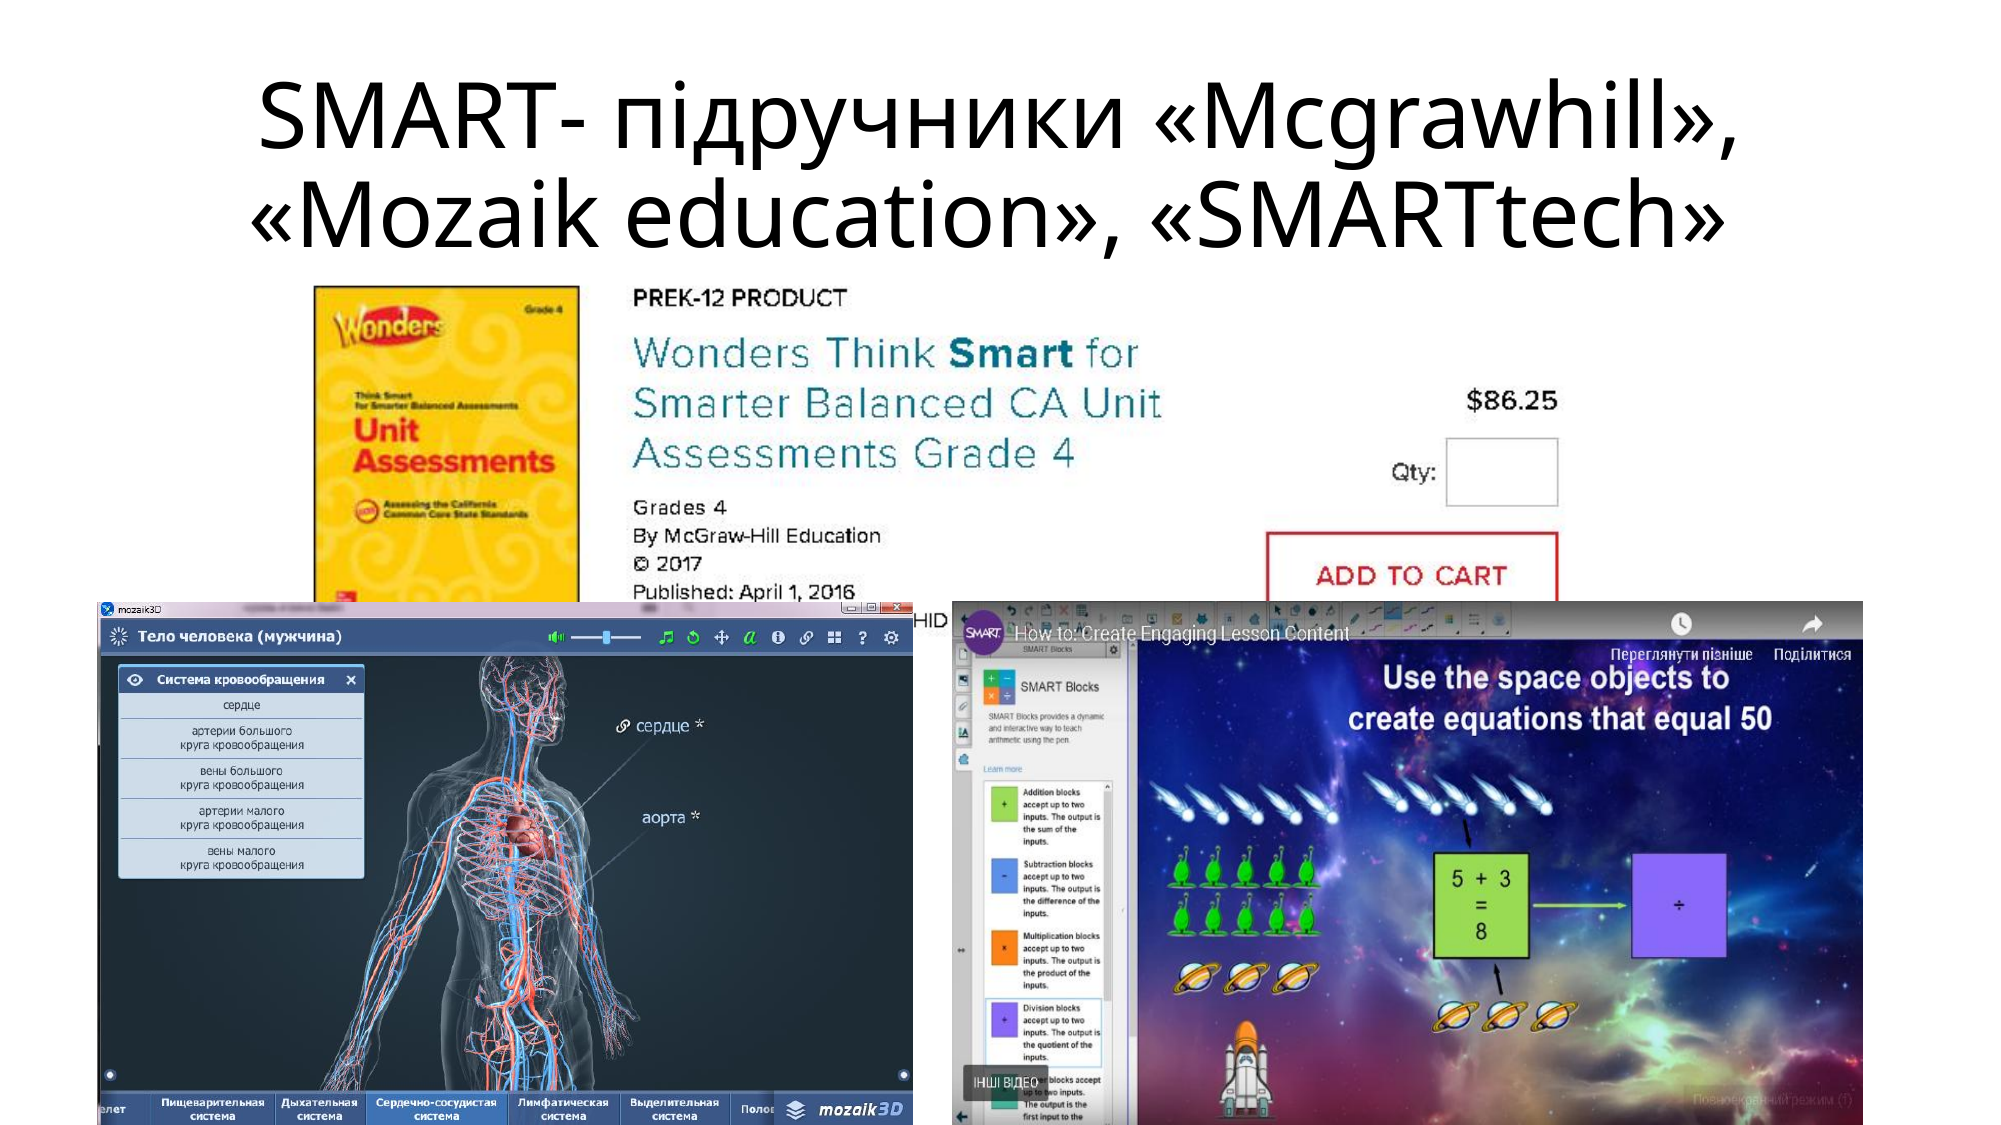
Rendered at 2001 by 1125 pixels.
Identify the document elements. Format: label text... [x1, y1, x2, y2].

picture [952, 601, 1863, 1125]
picture [97, 602, 913, 1125]
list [289, 261, 1576, 673]
title SMART- підручники «Mcgrawhill», «Mozaik education», «SMARTtech» [137, 59, 1863, 278]
